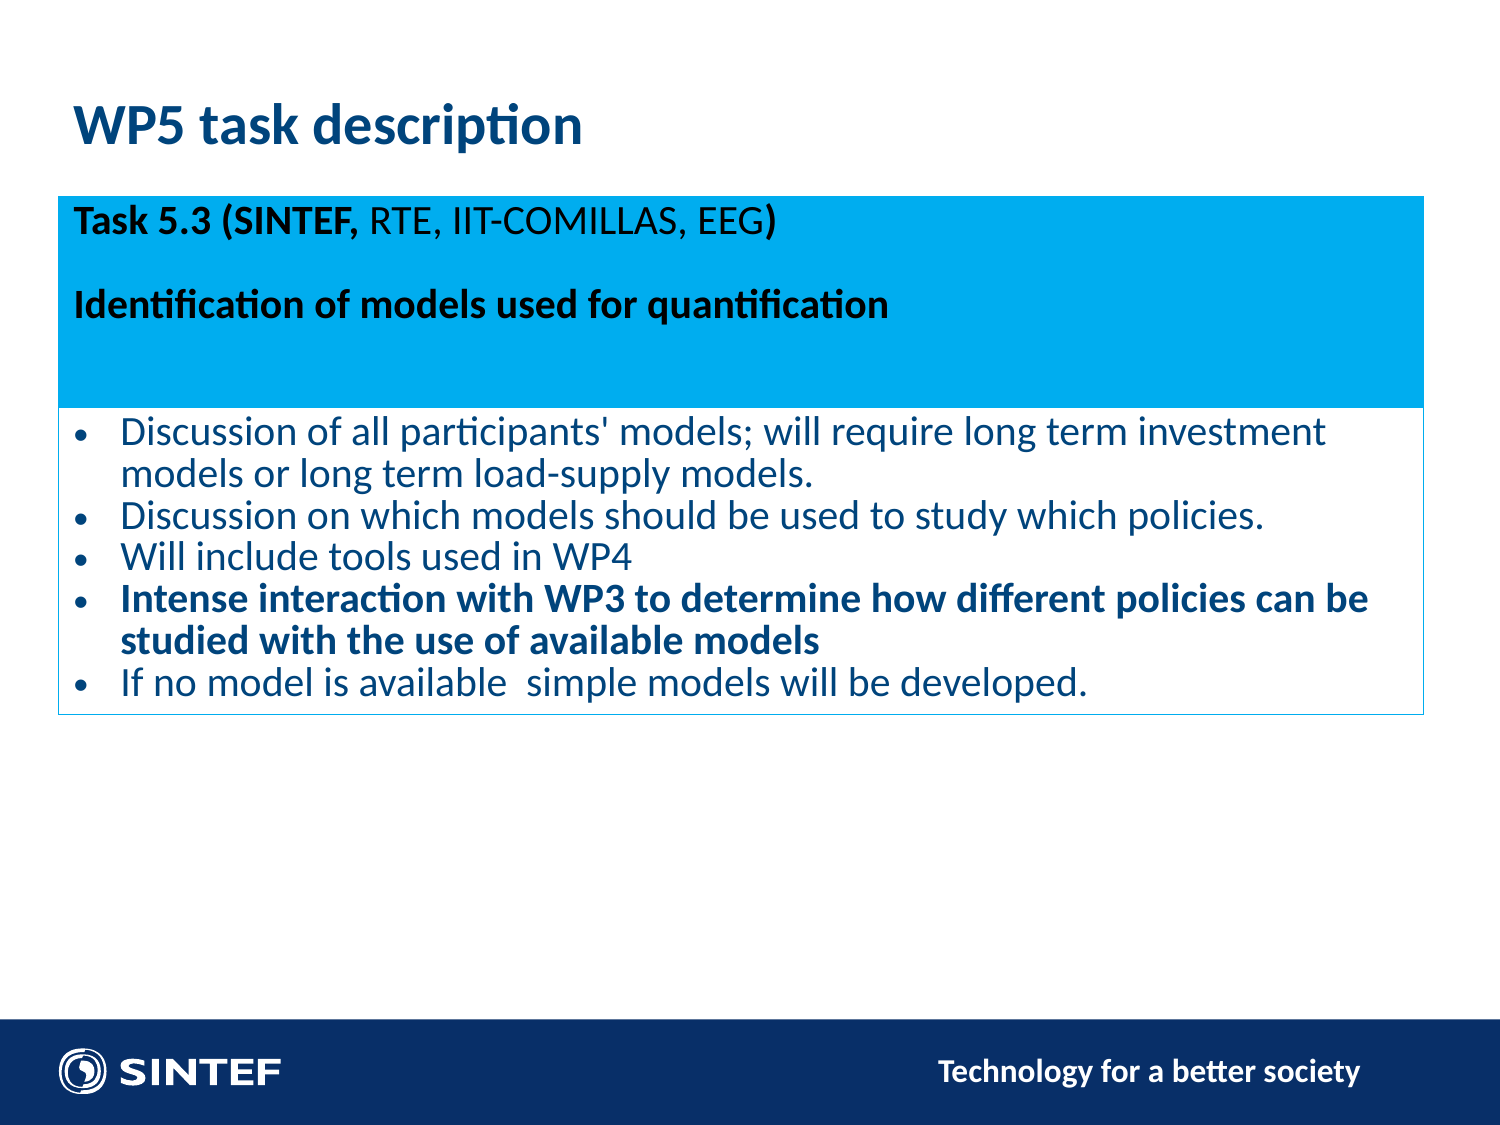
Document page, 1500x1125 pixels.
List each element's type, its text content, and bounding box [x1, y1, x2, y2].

text_box WP5 task description [58, 78, 1442, 185]
table_cell Discussion of all participants' models; will require long term investment models or long term load-supply models. Discussion on which models should be used to study which policies. Will include tools used in WP4 Intense interaction with WP3 to determine how different policies can be studied with the use of available models If no model is available simple models will be developed. [59, 408, 1423, 714]
table_header Task 5.3 (SINTEF, RTE, IIT-COMILLAS, EEG) Identification of models used for quantification [59, 197, 1423, 407]
